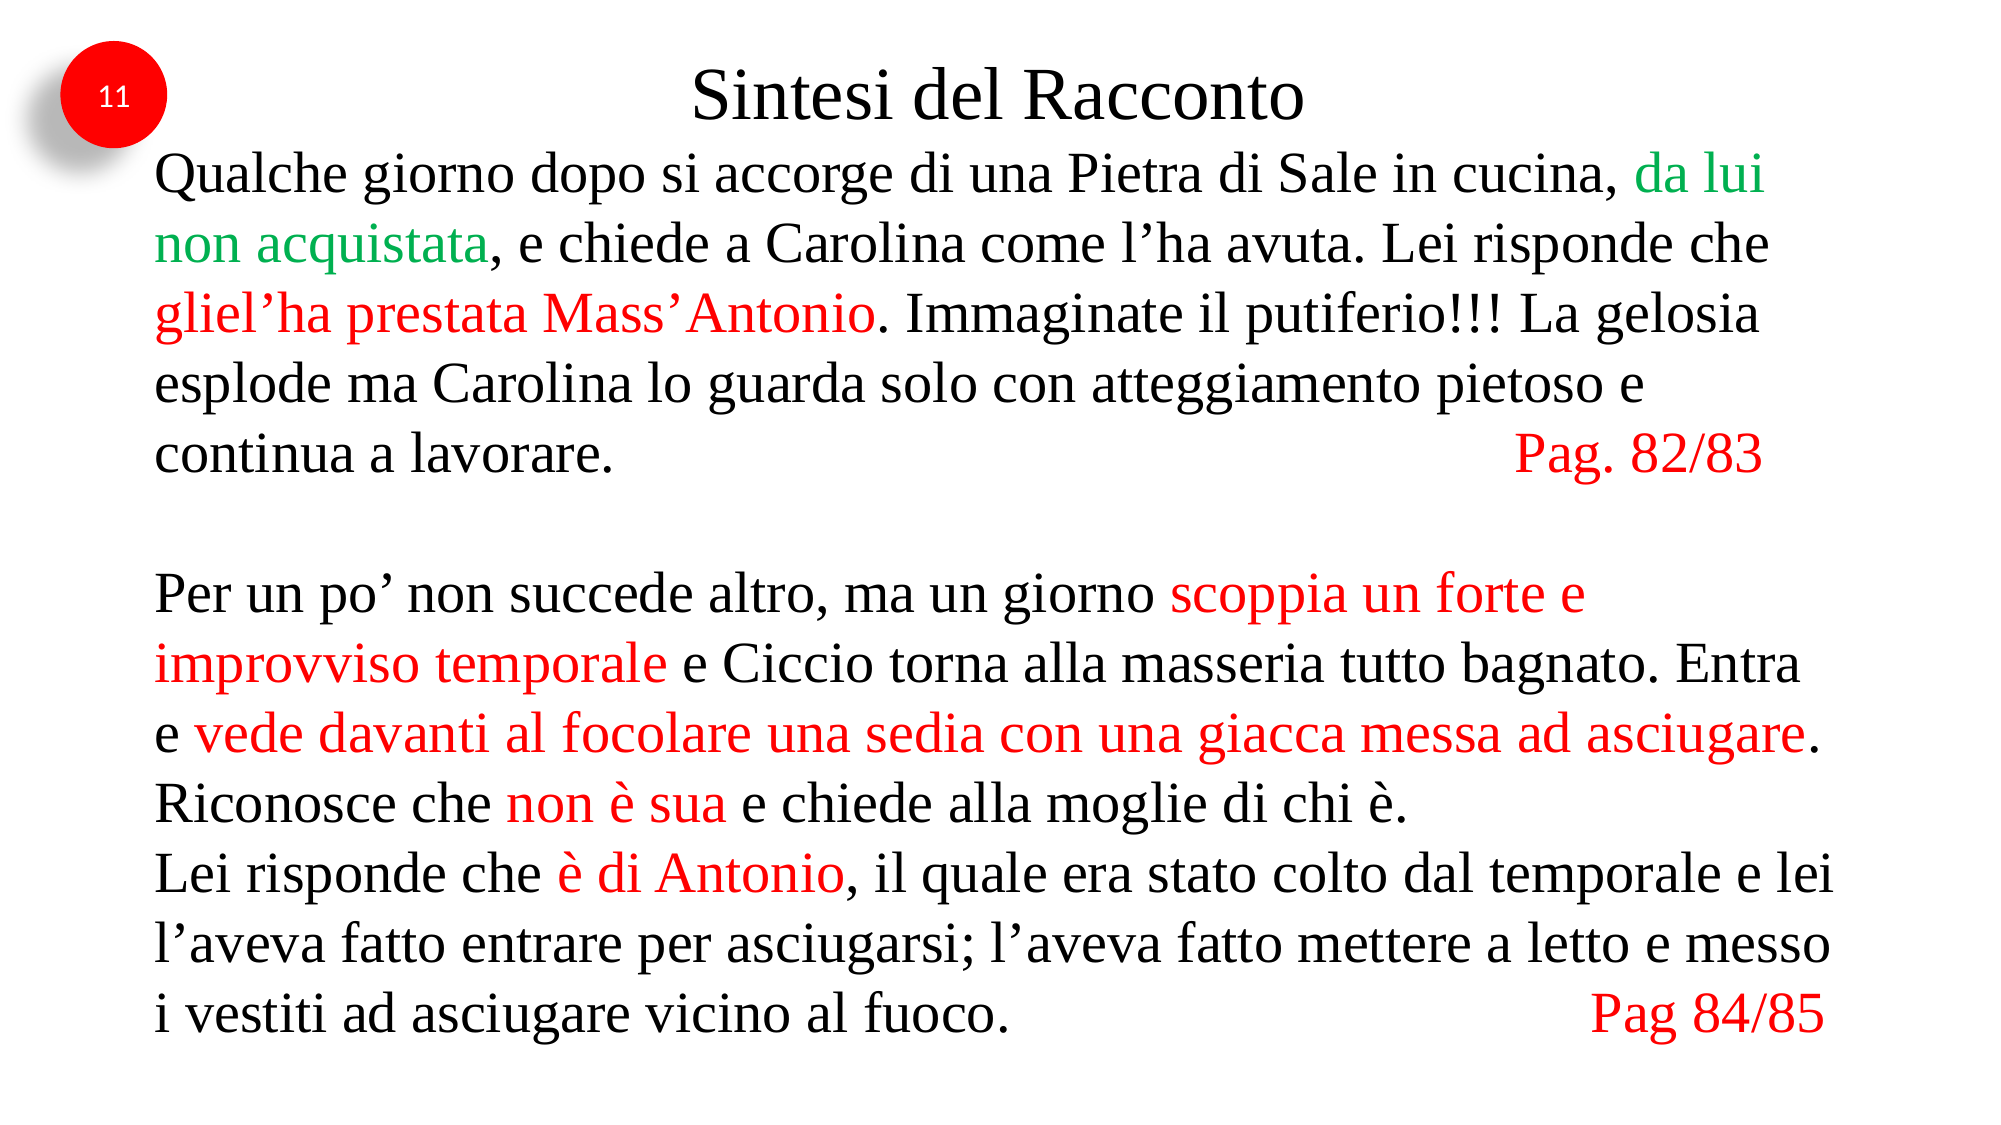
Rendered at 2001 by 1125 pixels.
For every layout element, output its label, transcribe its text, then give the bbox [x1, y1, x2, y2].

text_box Sintesi del Racconto Qualche giorno dopo si accorge di una Pietra di Sale in cucina, da lui non acquistata, e chiede a Carolina come l’ha avuta. Lei risponde che gliel’ha prestata Mass’Antonio. Immaginate il putiferio!!! La gelosia esplode ma Carolina lo guarda solo con atteggiamento pietoso e continua a lavorare. Pag. 82/83 Per un po’ non succede altro, ma un giorno scoppia un forte e improvviso temporale e Ciccio torna alla masseria tutto bagnato. Entra e vede davanti al focolare una sedia con una giacca messa ad asciugare. Riconosce che non è sua e chiede alla moglie di chi è. Lei risponde che è di Antonio, il quale era stato colto dal temporale e lei l’aveva fatto entrare per asciugarsi; l’aveva fatto mettere a letto e messo i vestiti ad asciugare vicino al fuoco. Pag 84/85 [139, 36, 1857, 1052]
text_box 11 [59, 39, 169, 150]
